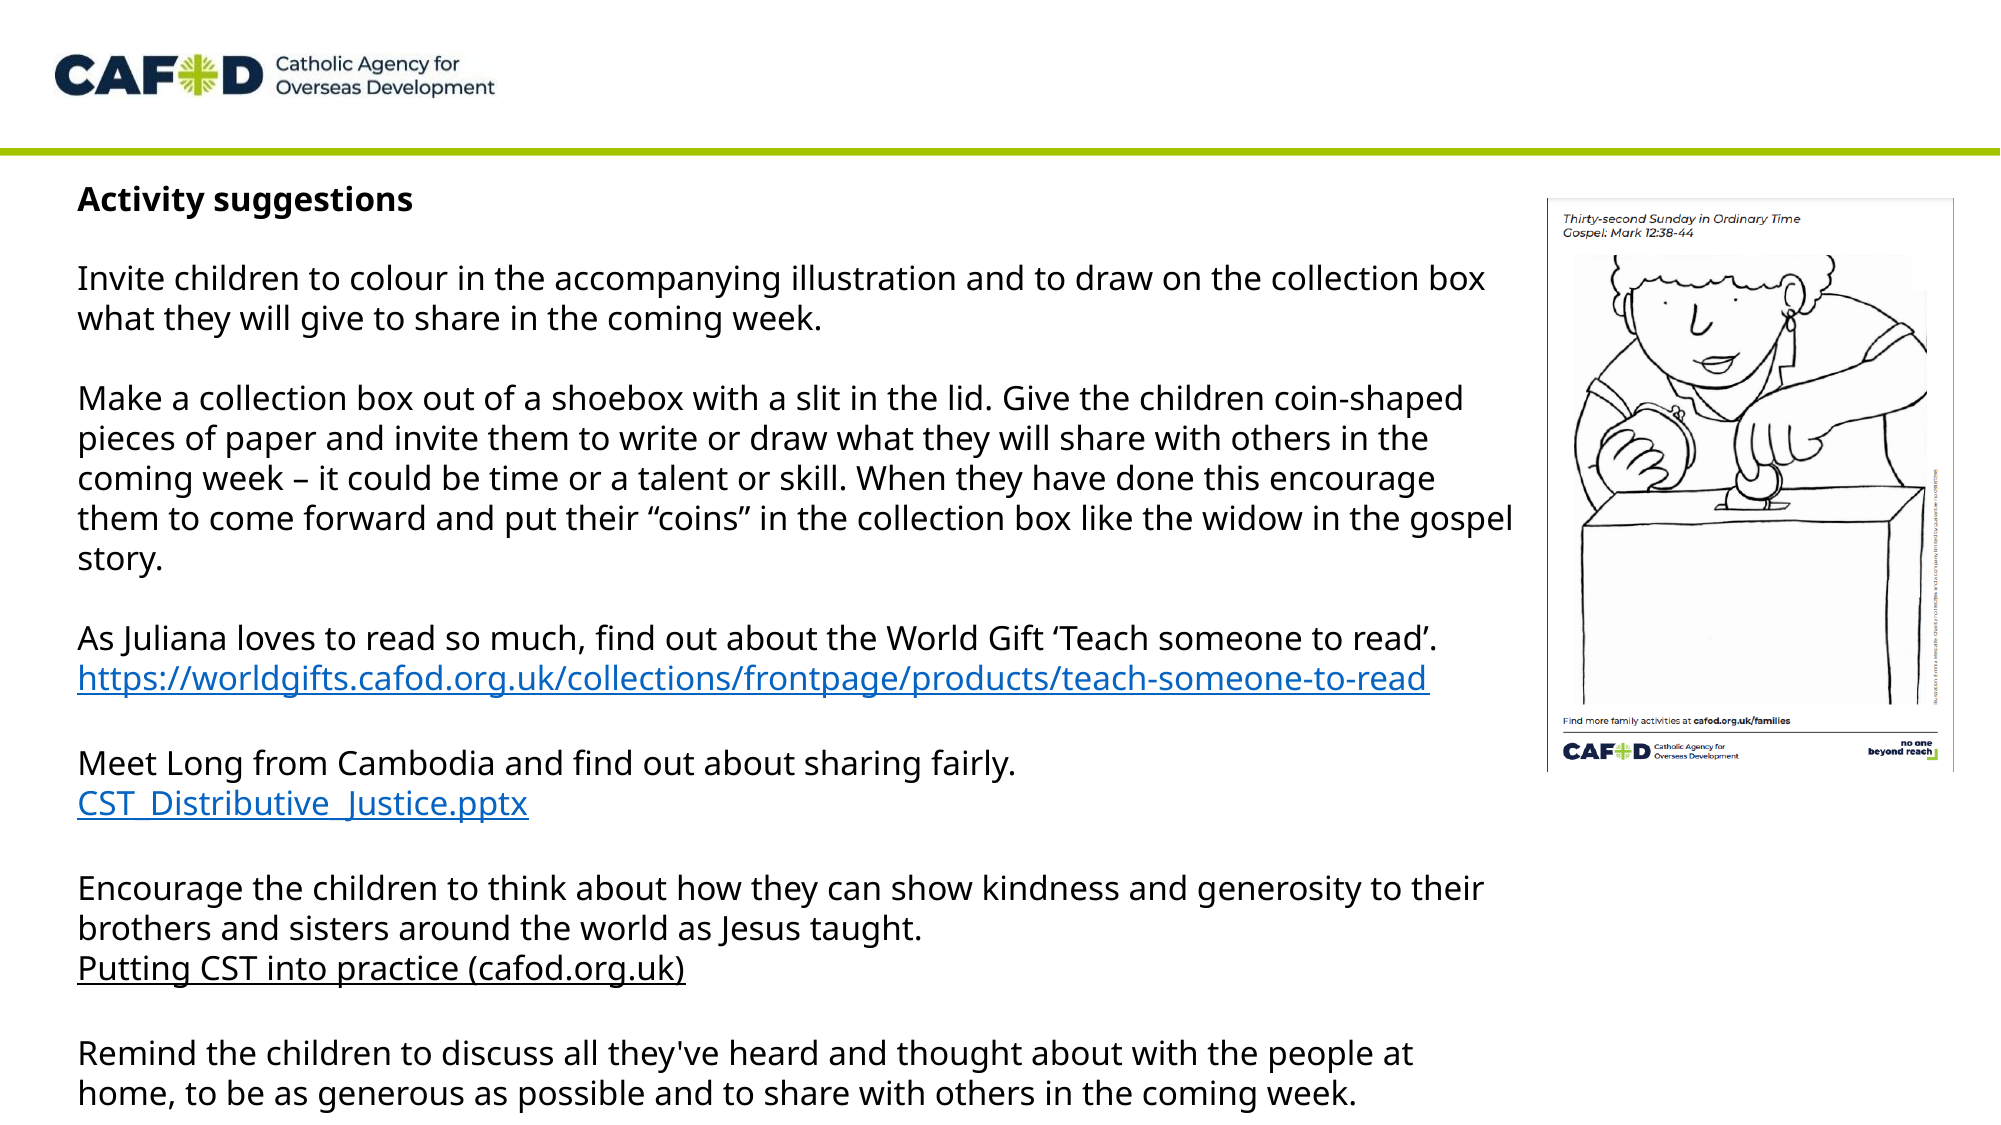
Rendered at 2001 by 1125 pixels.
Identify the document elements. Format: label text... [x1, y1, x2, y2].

text_box Activity suggestions Invite children to colour in the accompanying illustration and to draw on the collection box what they will give to share in the coming week. Make a collection box out of a shoebox with a slit in the lid. Give the children coin-shaped pieces of paper and invite them to write or draw what they will share with others in the coming week – it could be time or a talent or skill. When they have done this encourage them to come forward and put their “coins” in the collection box like the widow in the gospel story. As Juliana loves to read so much, find out about the World Gift ‘Teach someone to read’. https://worldgifts.cafod.org.uk/collections/frontpage/products/teach-someone-to-read Meet Long from Cambodia and find out about sharing fairly. CST_Distributive_Justice.pptx Encourage the children to think about how they can show kindness and generosity to their brothers and sisters around the world as Jesus taught. Putting CST into practice (cafod.org.uk) Remind the children to discuss all they've heard and thought about with the people at home, to be as generous as possible and to share with others in the coming week. [62, 170, 1539, 1125]
picture [1547, 198, 1954, 772]
picture [53, 53, 498, 99]
